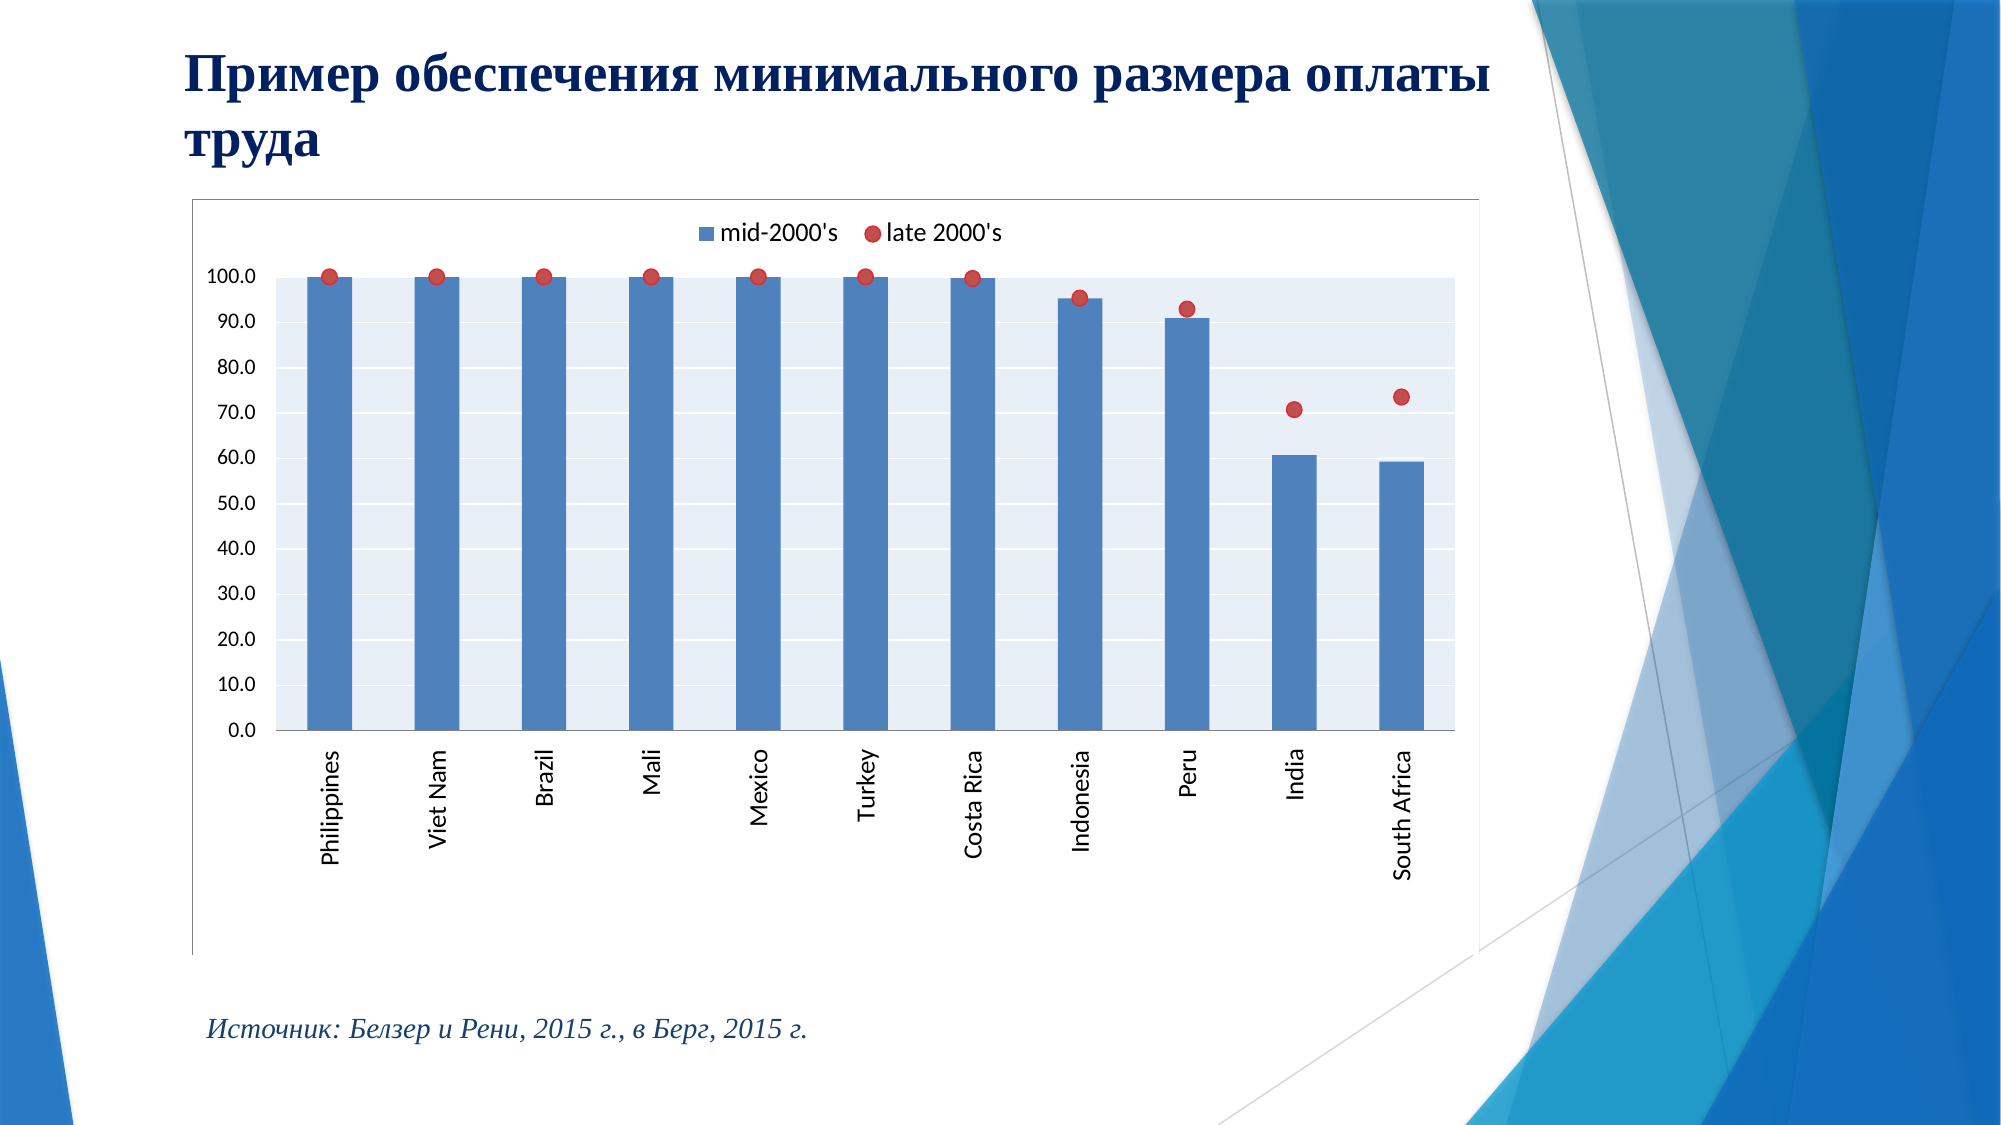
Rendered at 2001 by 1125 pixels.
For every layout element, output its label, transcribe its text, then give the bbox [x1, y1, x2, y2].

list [191, 198, 1480, 956]
title Пример обеспечения минимального размера оплаты труда [169, 29, 1601, 177]
text_box Источник: Белзер и Рени, 2015 г., в Берг, 2015 г. [191, 1001, 901, 1052]
